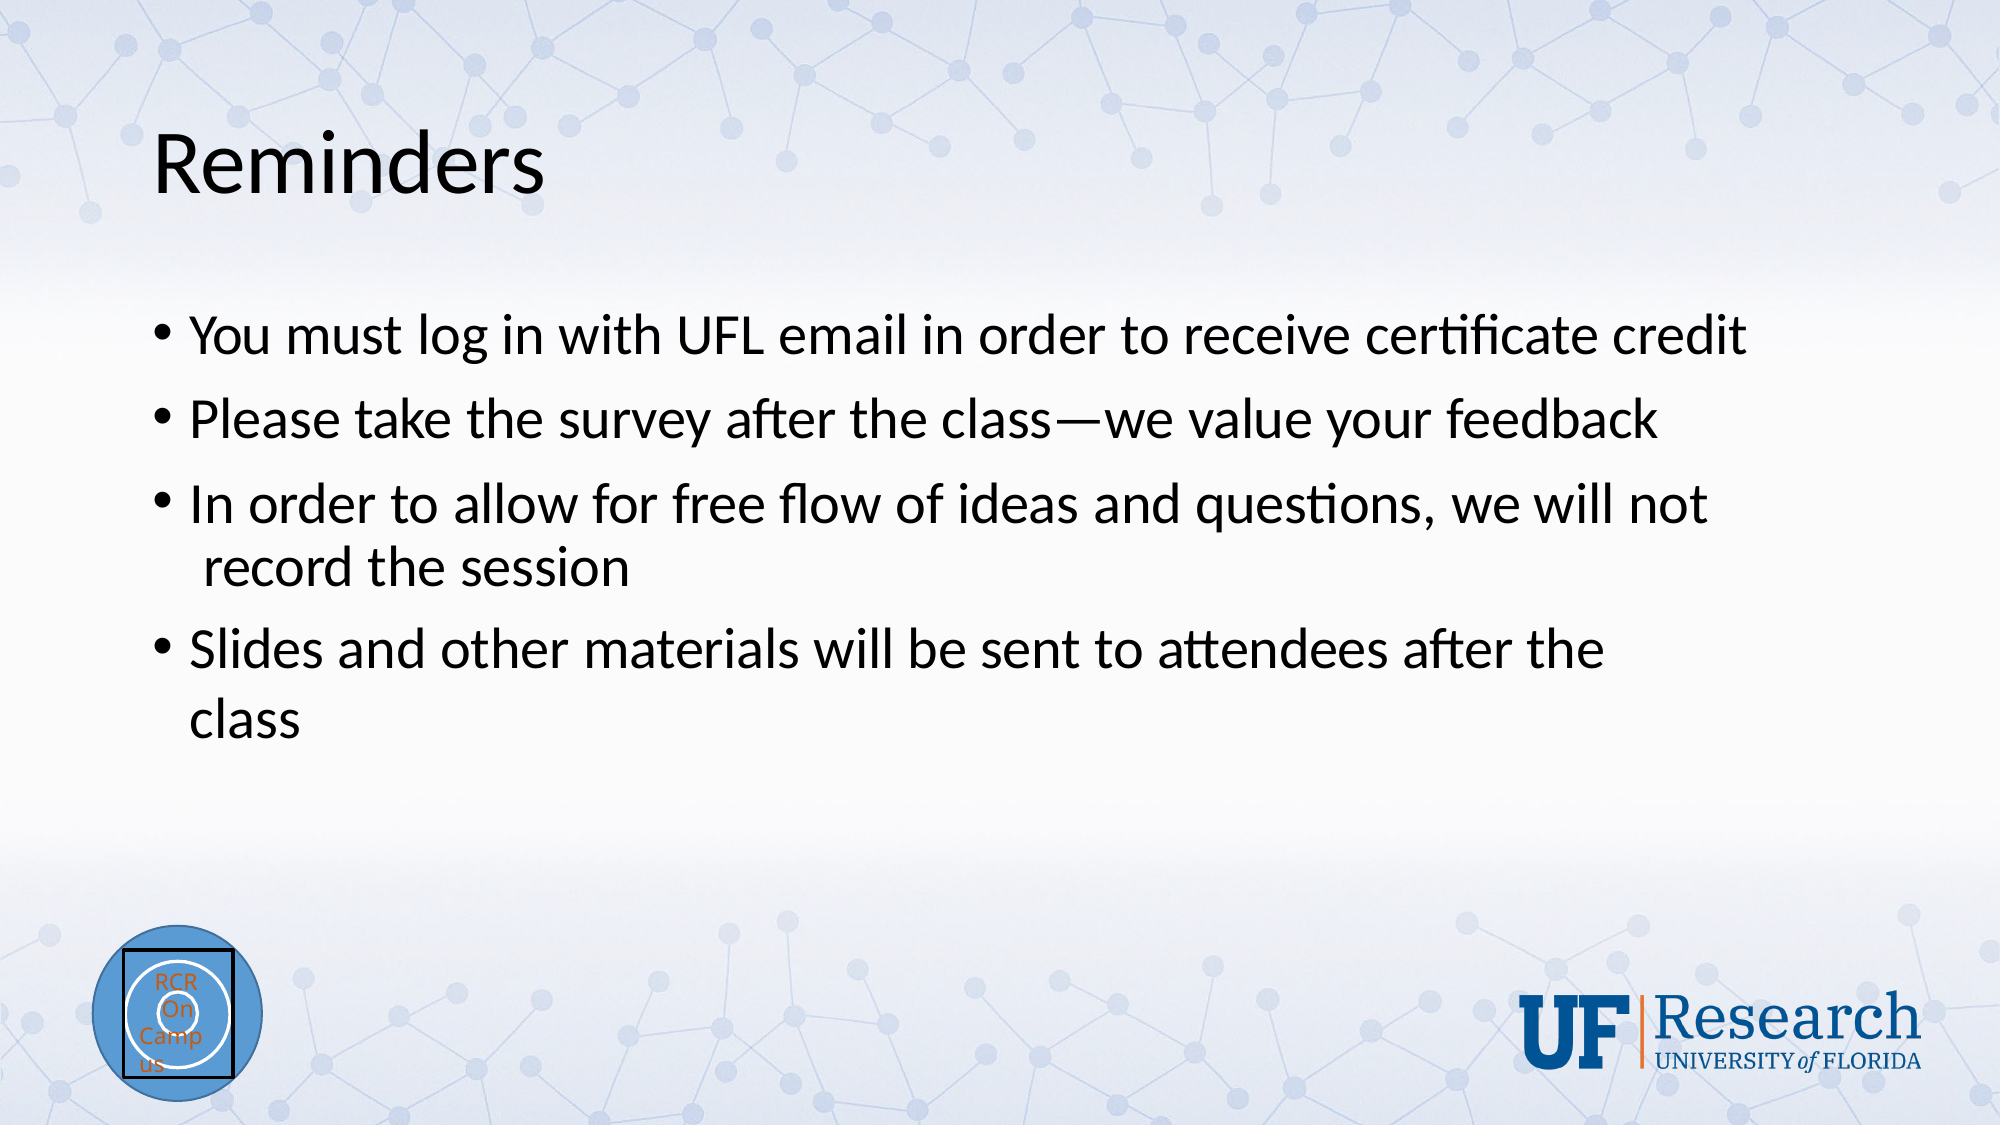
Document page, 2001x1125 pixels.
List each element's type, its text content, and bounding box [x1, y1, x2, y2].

text_box You must log in with UFL email in order to receive certificate credit Please take the survey after the class—we value your feedback In order to allow for free flow of ideas and questions, we will not record the session Slides and other materials will be sent to attendees after the class [150, 279, 1763, 751]
footer RCR On Campus [137, 970, 217, 1125]
title Reminders [150, 100, 552, 279]
picture [0, 0, 2000, 1125]
